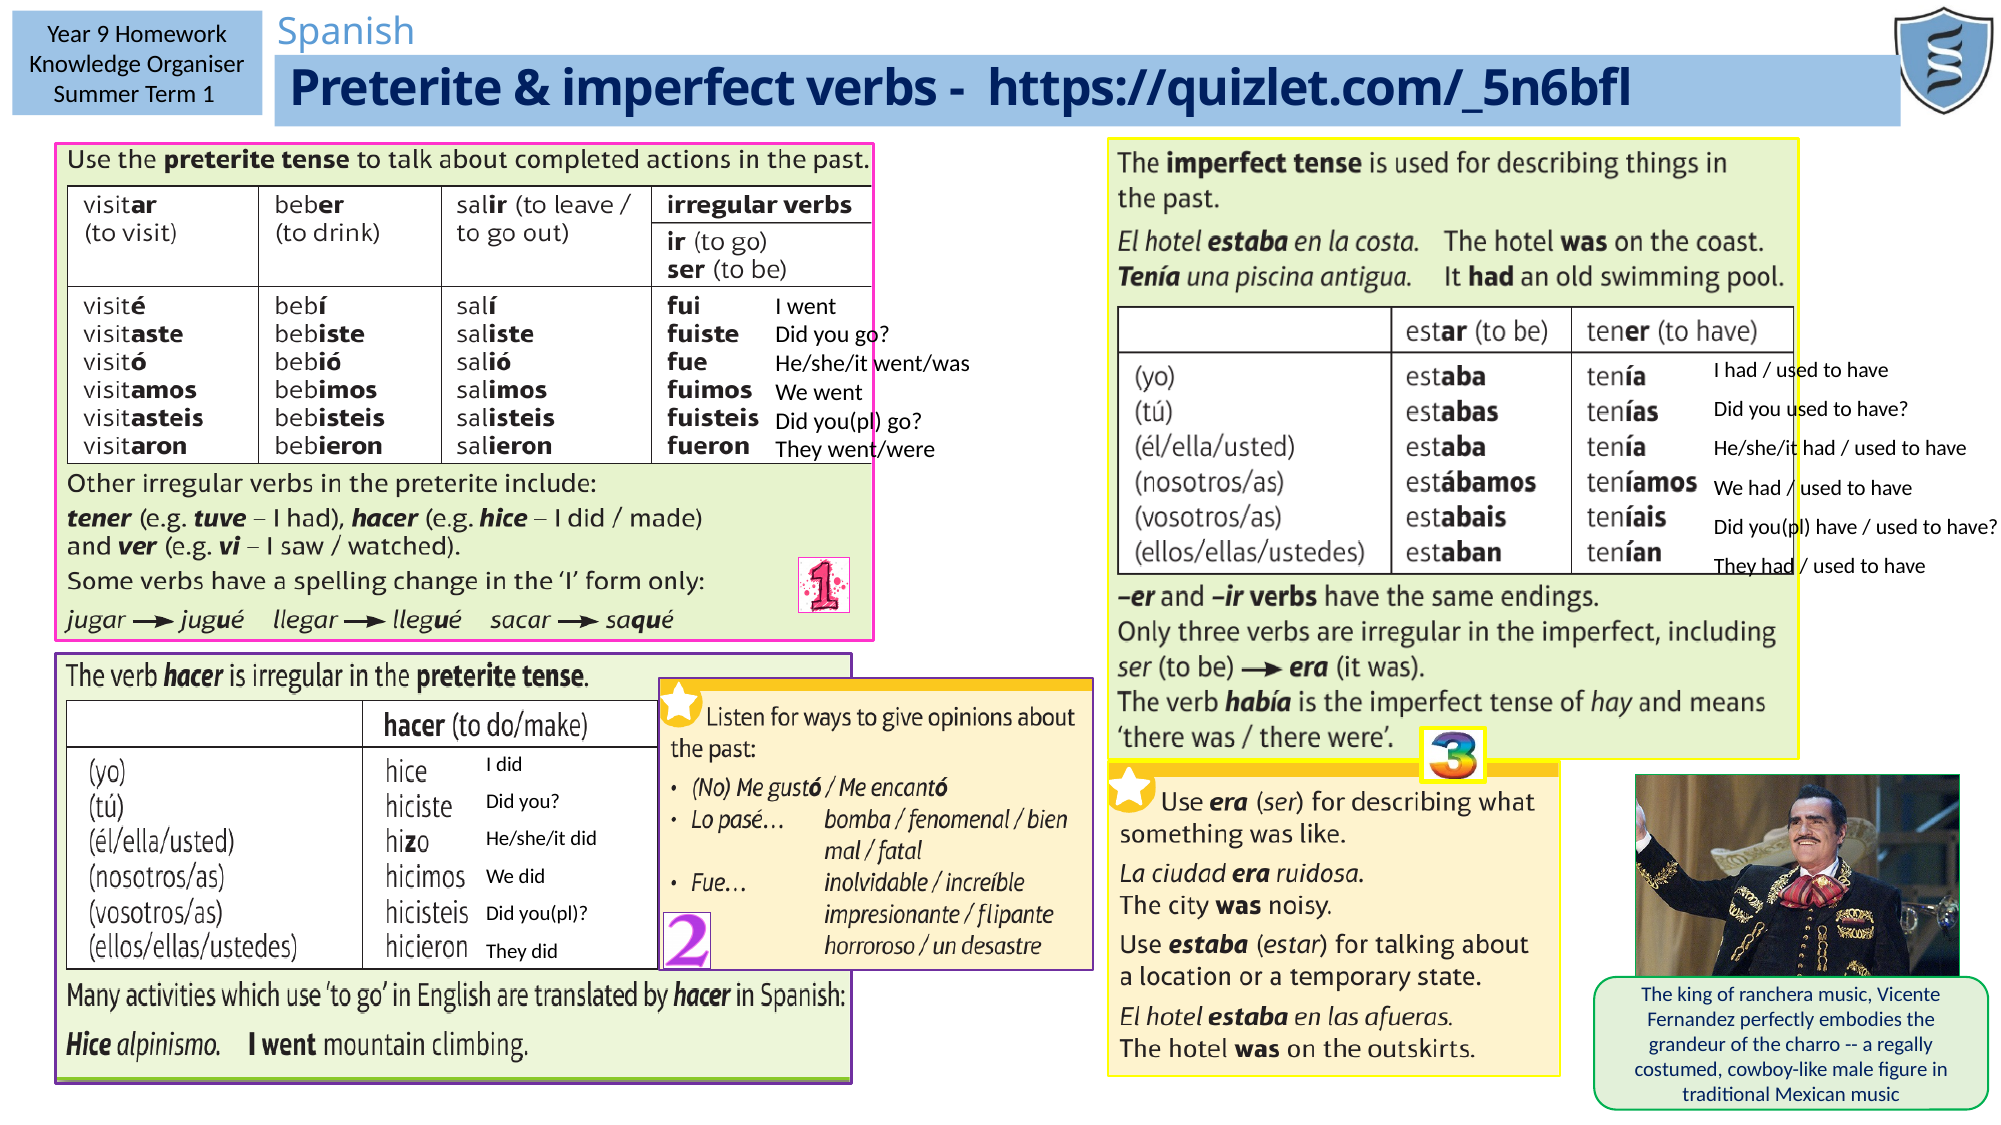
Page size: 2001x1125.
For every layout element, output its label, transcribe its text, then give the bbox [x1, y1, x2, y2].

text_box I went Did you go? He/she/it went/was We went Did you(pl) go? They went/were [872, 282, 1072, 499]
text_box Preterite & imperfect verbs - https://quizlet.com/_5n6bfl [274, 75, 1901, 127]
picture [56, 654, 1092, 1083]
picture [1108, 139, 1798, 1075]
picture [56, 144, 872, 640]
picture [1891, 5, 1996, 116]
text_box [0, 0, 2000, 75]
text_box The king of ranchera music, Vicente Fernandez perfectly embodies the grandeur of the charro -- a regally costumed, cowboy-like male figure in traditional Mexican music [1593, 975, 1990, 1111]
text_box Year 9 Homework Knowledge Organiser Summer Term 1 [12, 75, 263, 116]
text_box I had / used to have Did you used to have? He/she/it had / used to have We had / used to have Did you(pl) have / used to have? They had / used to have [1798, 334, 2000, 625]
text_box [834, 31, 1165, 119]
picture [1635, 774, 1960, 1022]
